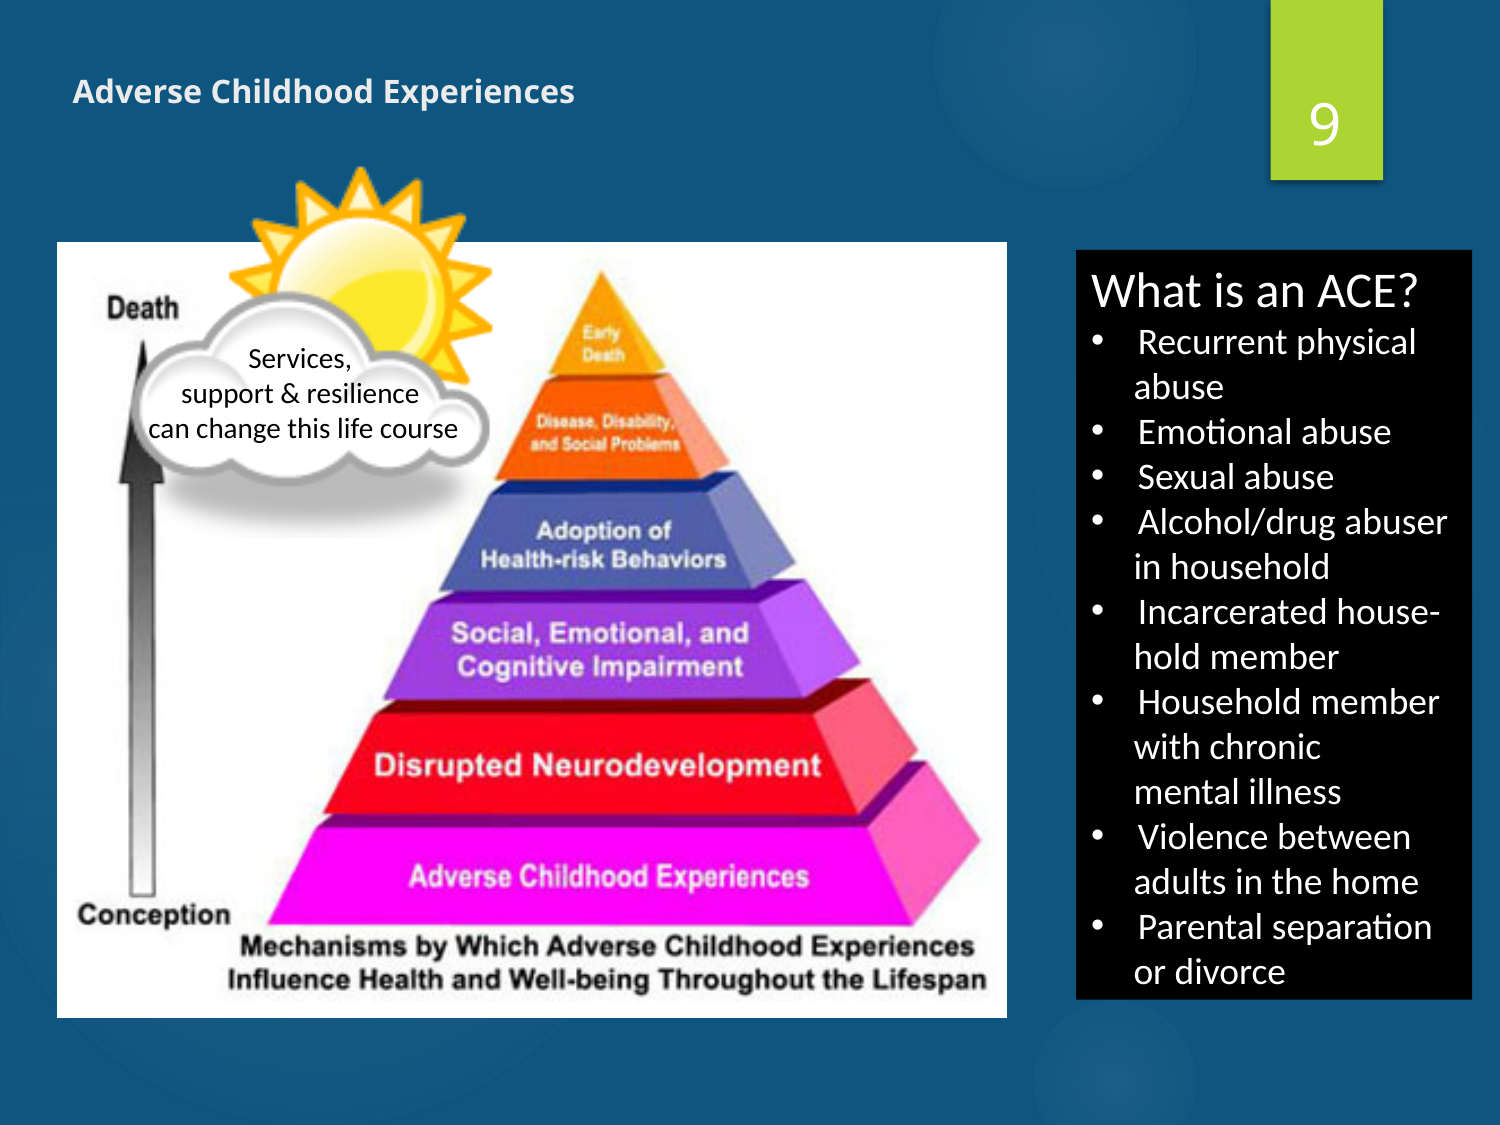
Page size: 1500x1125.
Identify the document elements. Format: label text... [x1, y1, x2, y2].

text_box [100, 149, 507, 538]
text_box What is an ACE? Recurrent physical abuse Emotional abuse Sexual abuse Alcohol/drug abuser in household Incarcerated house- hold member Household member with chronic mental illness Violence between adults in the home Parental separation or divorce [1076, 249, 1473, 1000]
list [57, 241, 1007, 1018]
slide_number 9 [1273, 48, 1378, 175]
title Adverse Childhood Experiences [57, 64, 1223, 166]
